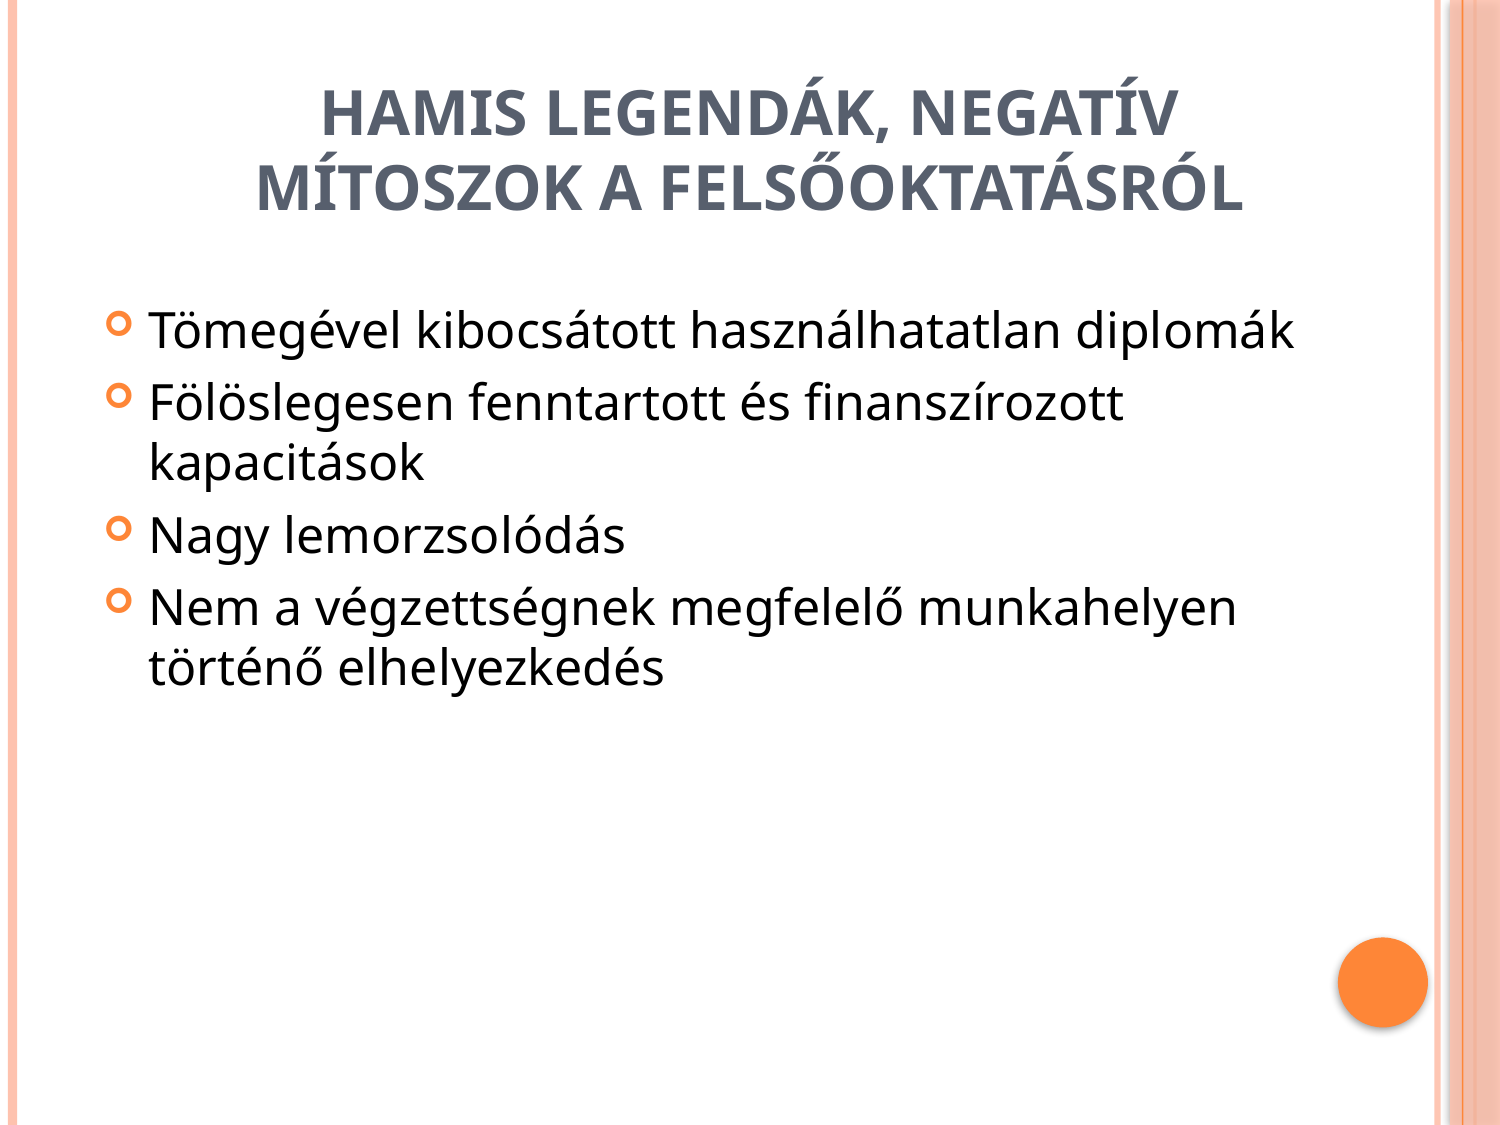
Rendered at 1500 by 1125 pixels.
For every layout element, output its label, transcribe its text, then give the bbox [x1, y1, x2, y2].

title Hamis legendák, negatív mítoszok a felsőoktatásról [137, 42, 1363, 231]
list Tömegével kibocsátott használhatatlan diplomák Fölöslegesen fenntartott és finanszírozott kapacitások Nagy lemorzsolódás Nem a végzettségnek megfelelő munkahelyen történő elhelyezkedés [88, 290, 1314, 1091]
